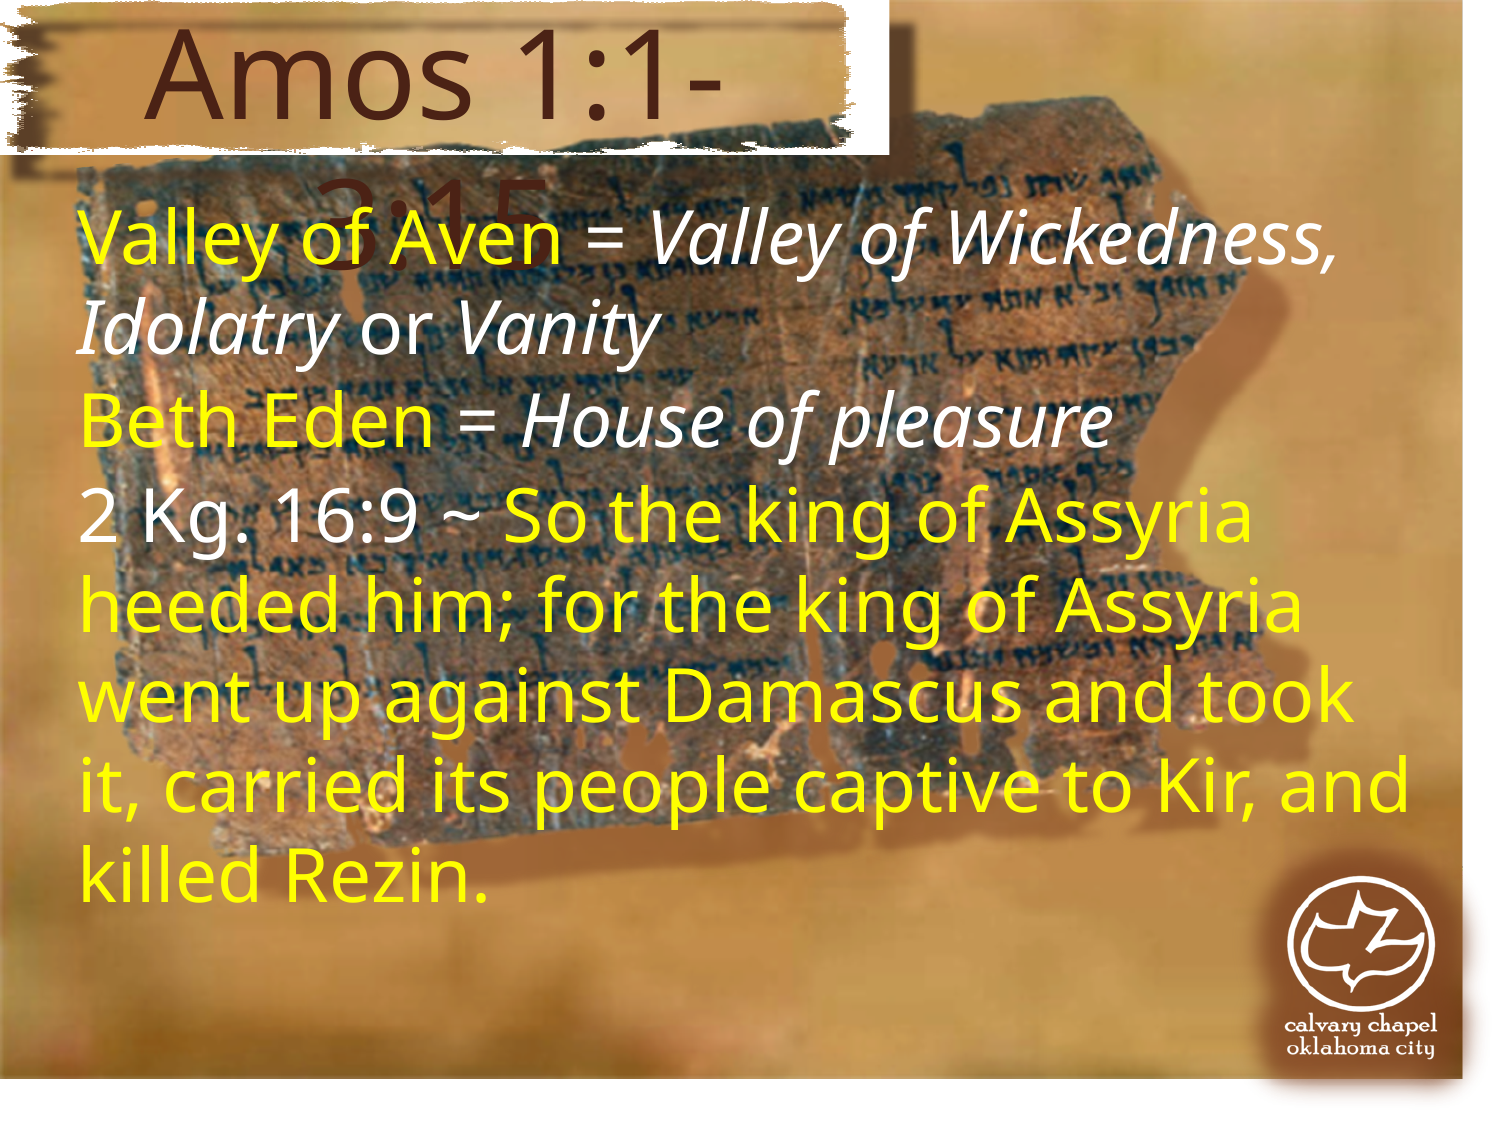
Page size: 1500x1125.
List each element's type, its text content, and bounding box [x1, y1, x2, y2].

text_box Amos 1:1-3:15 [16, 163, 855, 303]
picture [0, 0, 1500, 1125]
text_box Beth Eden = House of pleasure [62, 365, 1425, 460]
text_box 2 Kg. 16:9 ~ So the king of Assyria heeded him; for the king of Assyria went up against Damascus and took it, carried its people captive to Kir, and killed Rezin. [62, 460, 1450, 926]
text_box Valley of Aven = Valley of Wickedness, Idolatry or Vanity [62, 181, 1425, 365]
